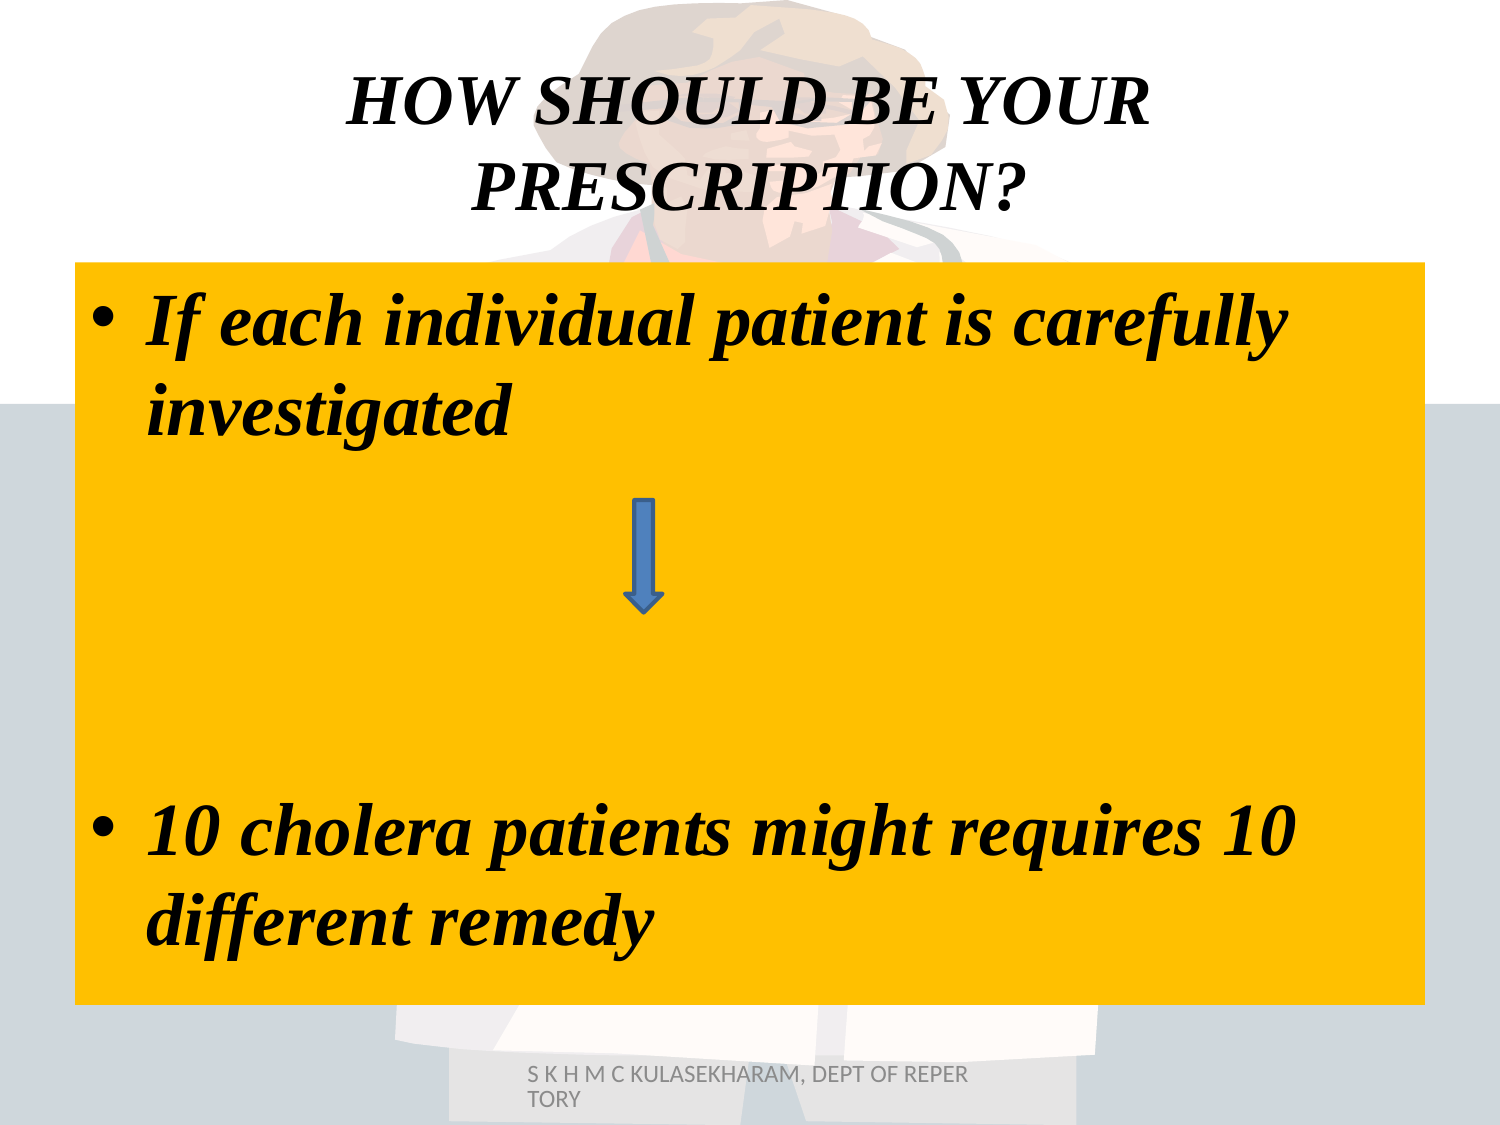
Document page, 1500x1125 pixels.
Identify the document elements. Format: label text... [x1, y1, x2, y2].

list If each individual patient is carefully investigated 10 cholera patients might requires 10 different remedy [75, 262, 1425, 1005]
text_box [623, 497, 665, 615]
title HOW SHOULD BE YOUR PRESCRIPTION? [75, 45, 1425, 233]
footer S K H M C KULASEKHARAM, DEPT OF REPERTORY [512, 1042, 988, 1103]
